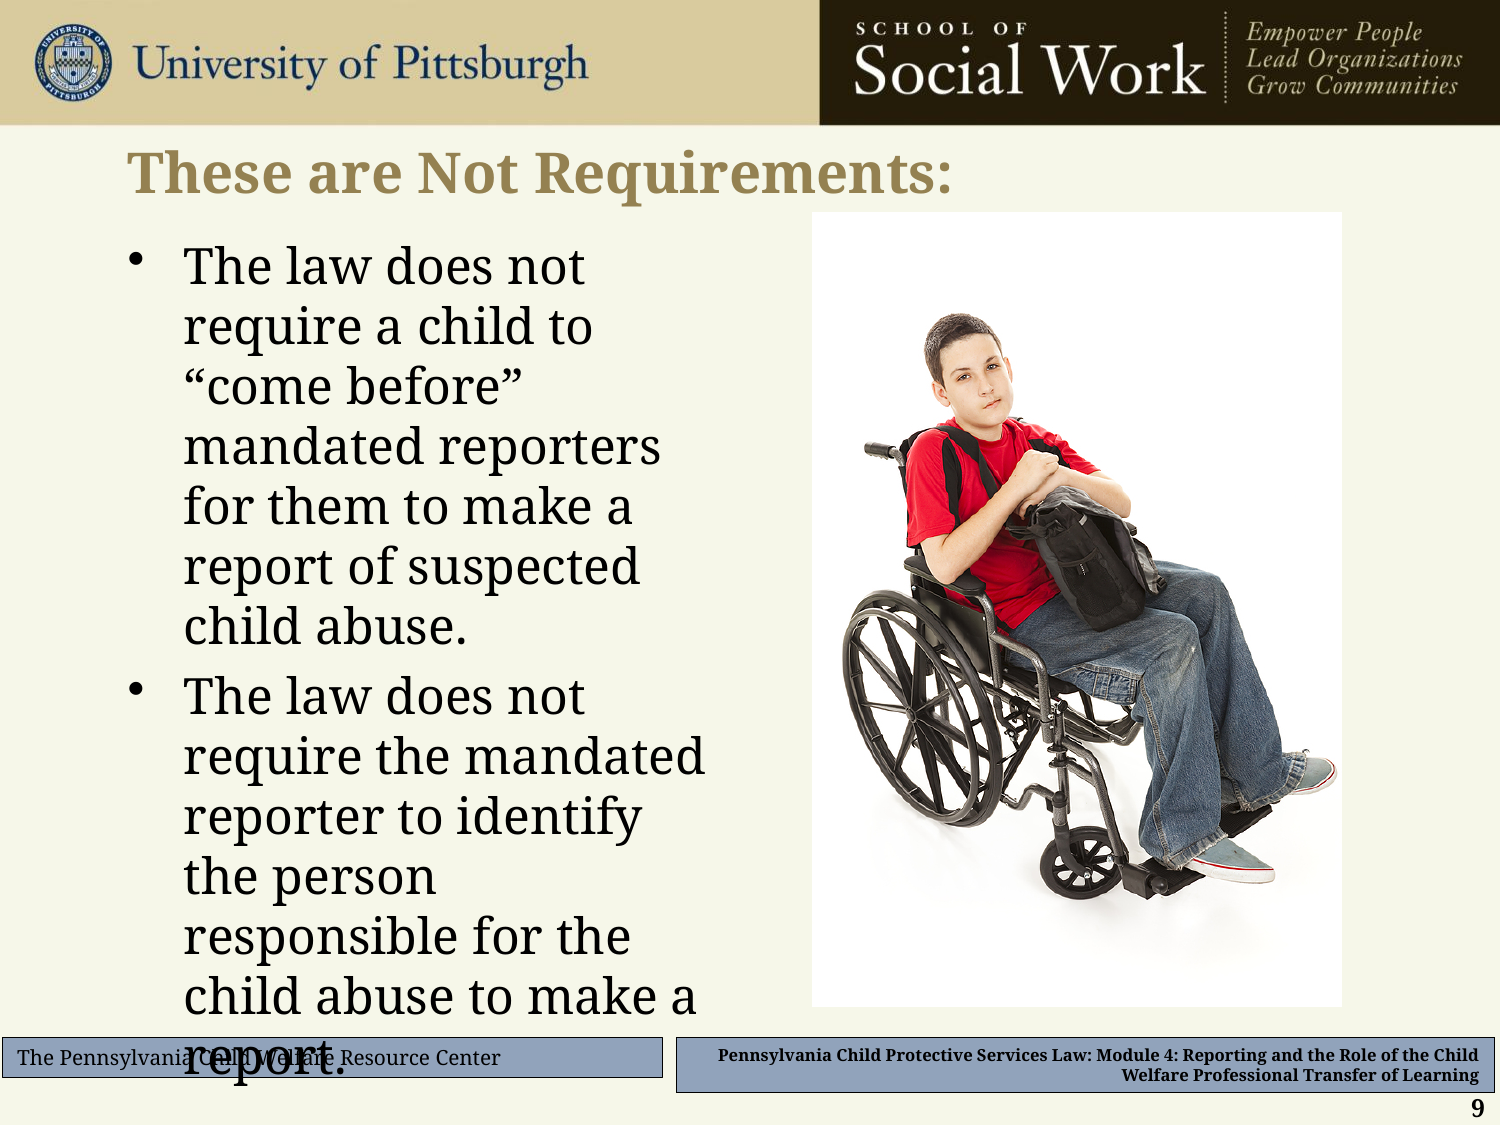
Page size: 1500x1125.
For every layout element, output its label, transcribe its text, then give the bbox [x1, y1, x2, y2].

list The law does not require a child to “come before” mandated reporters for them to make a report of suspected child abuse. The law does not require the mandated reporter to identify the person responsible for the child abuse to make a report. [112, 226, 738, 1035]
picture [0, 0, 1500, 1125]
title These are Not Requirements: [112, 127, 1388, 215]
slide_number 9 [1332, 1093, 1500, 1125]
